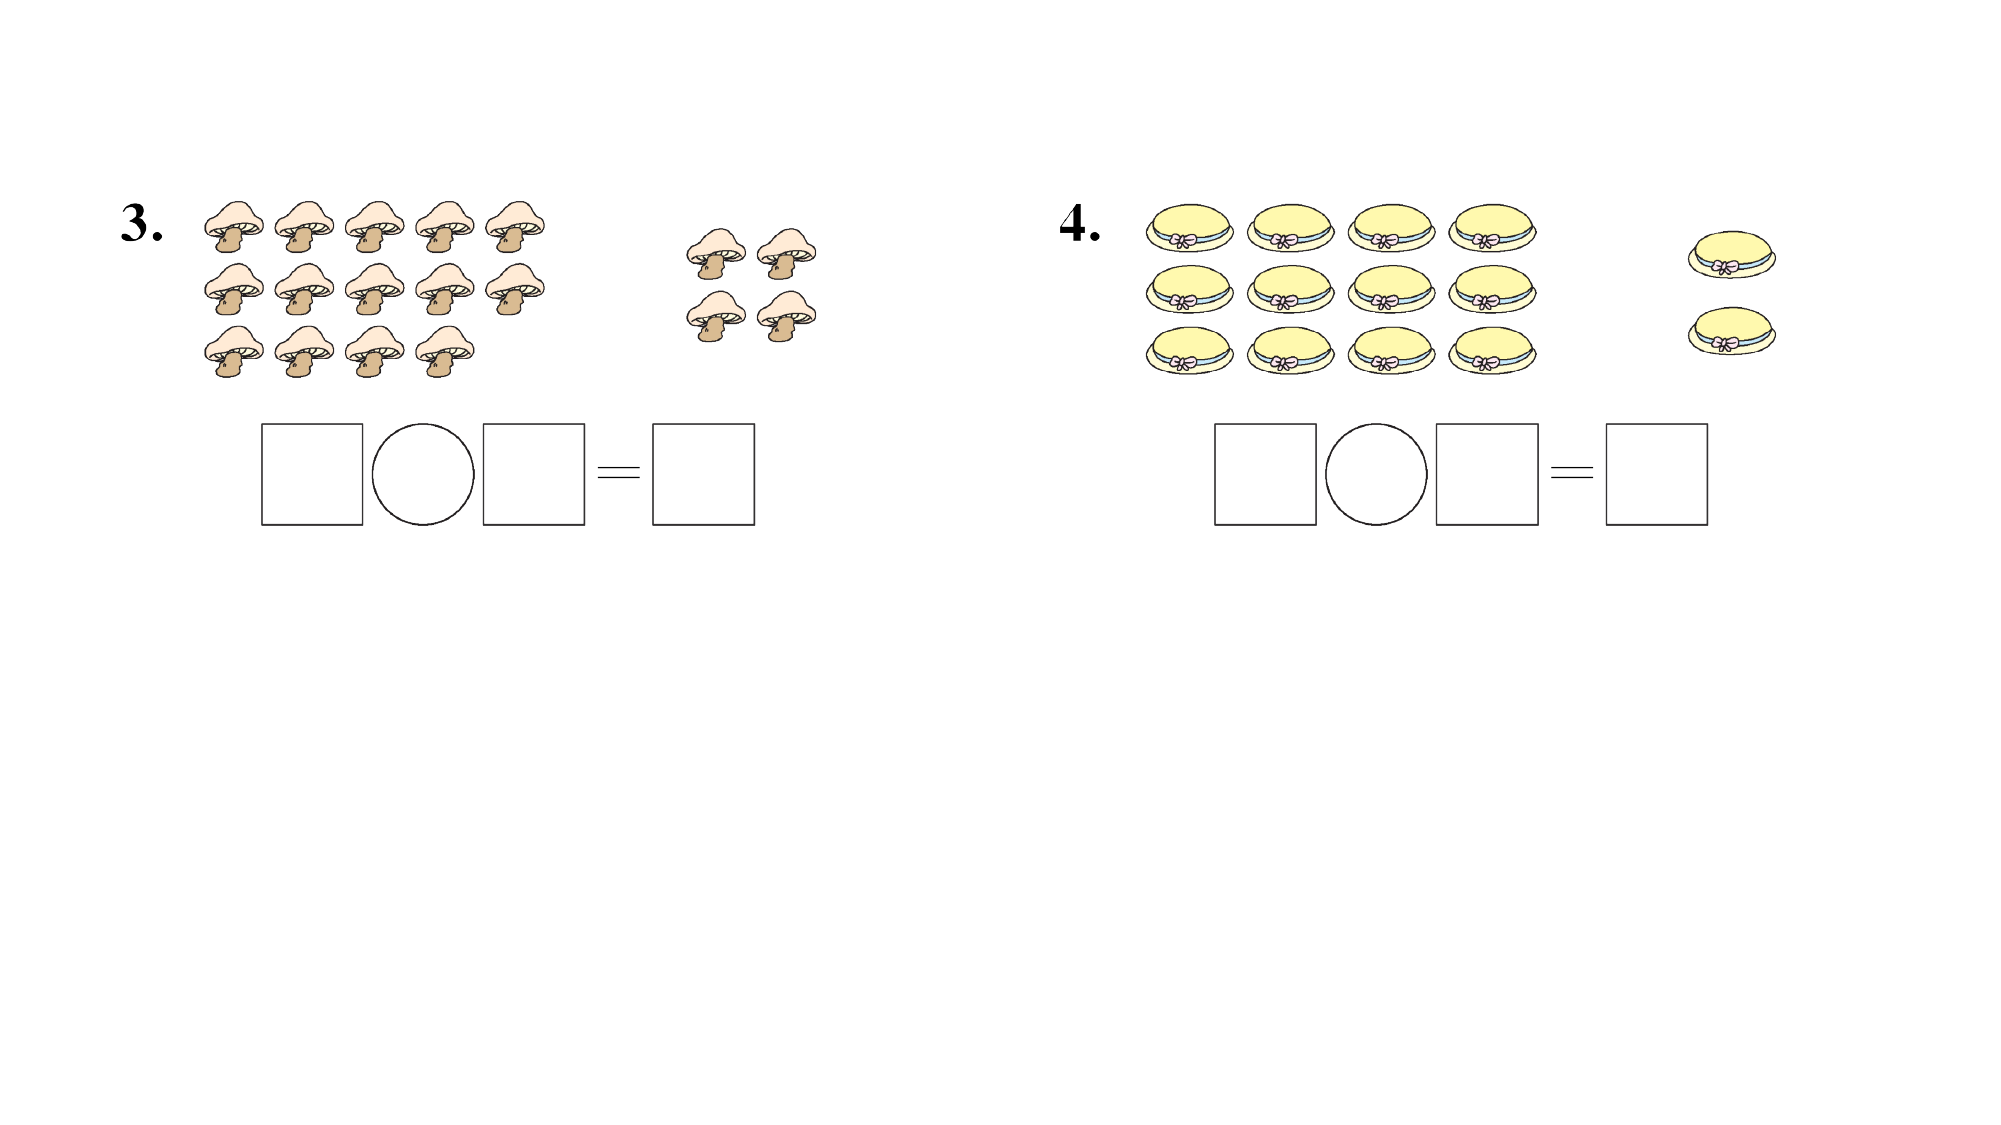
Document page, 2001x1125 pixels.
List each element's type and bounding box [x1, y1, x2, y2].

picture [118, 177, 2000, 535]
